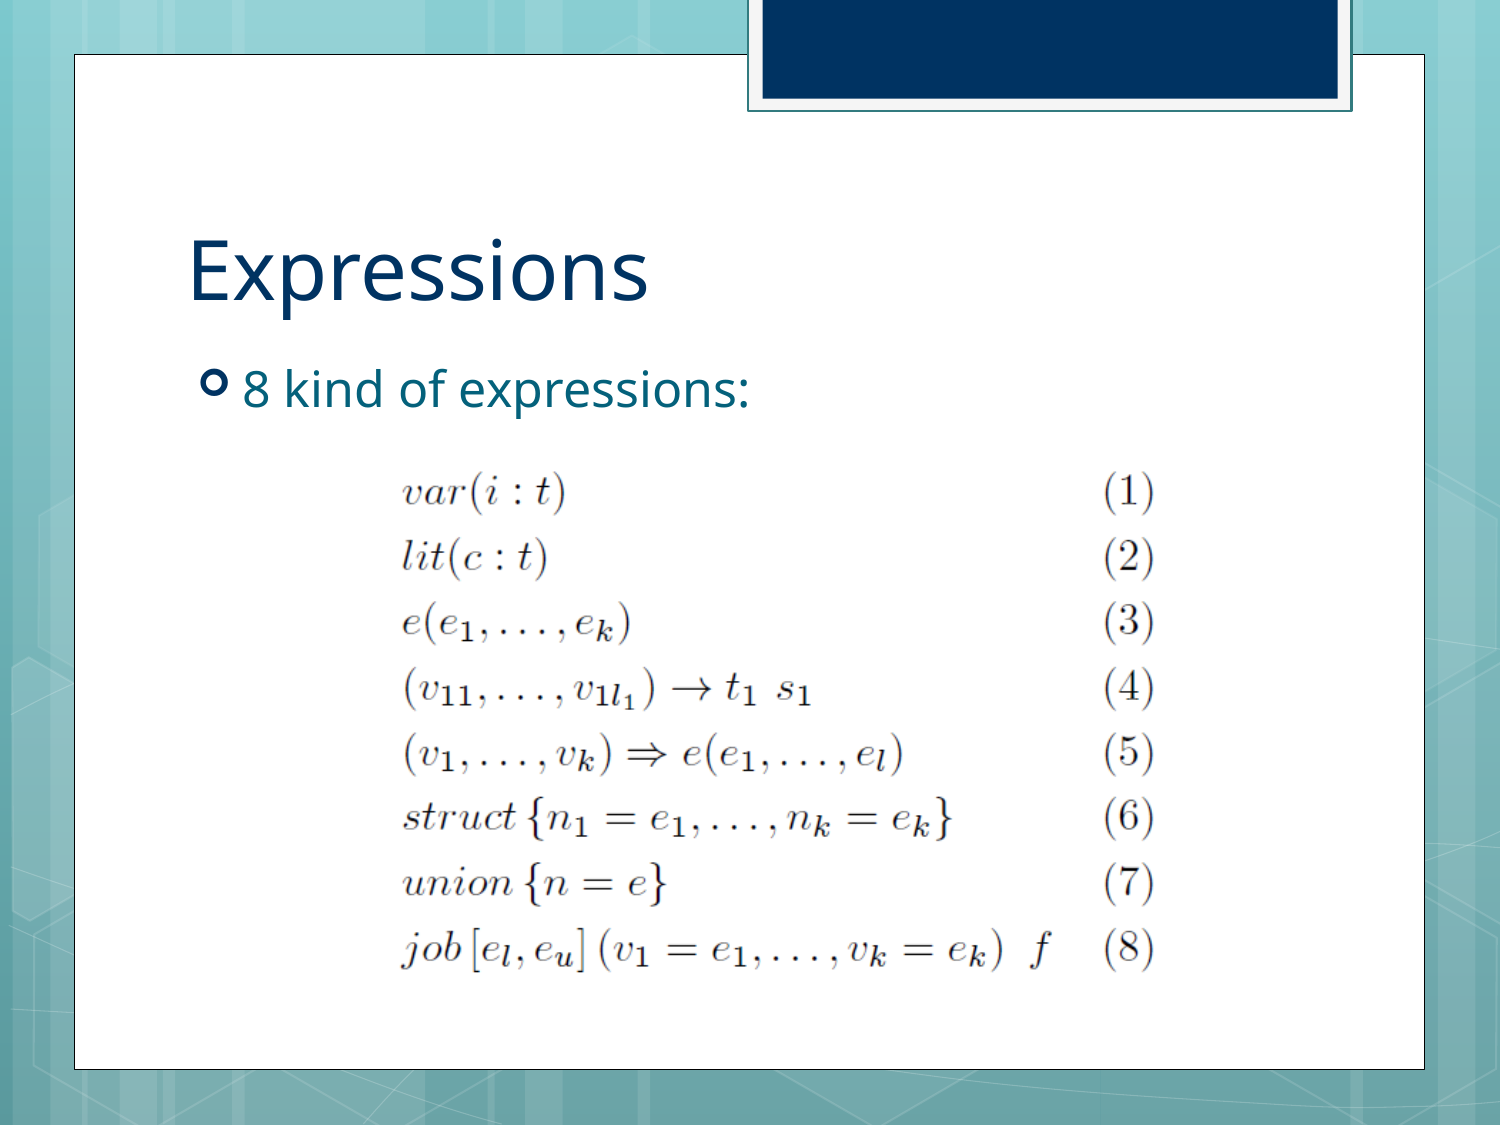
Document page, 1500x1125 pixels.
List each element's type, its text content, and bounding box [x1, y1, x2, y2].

title Expressions [171, 137, 1324, 325]
list 8 kind of expressions: [171, 349, 1283, 957]
picture [383, 455, 1169, 991]
